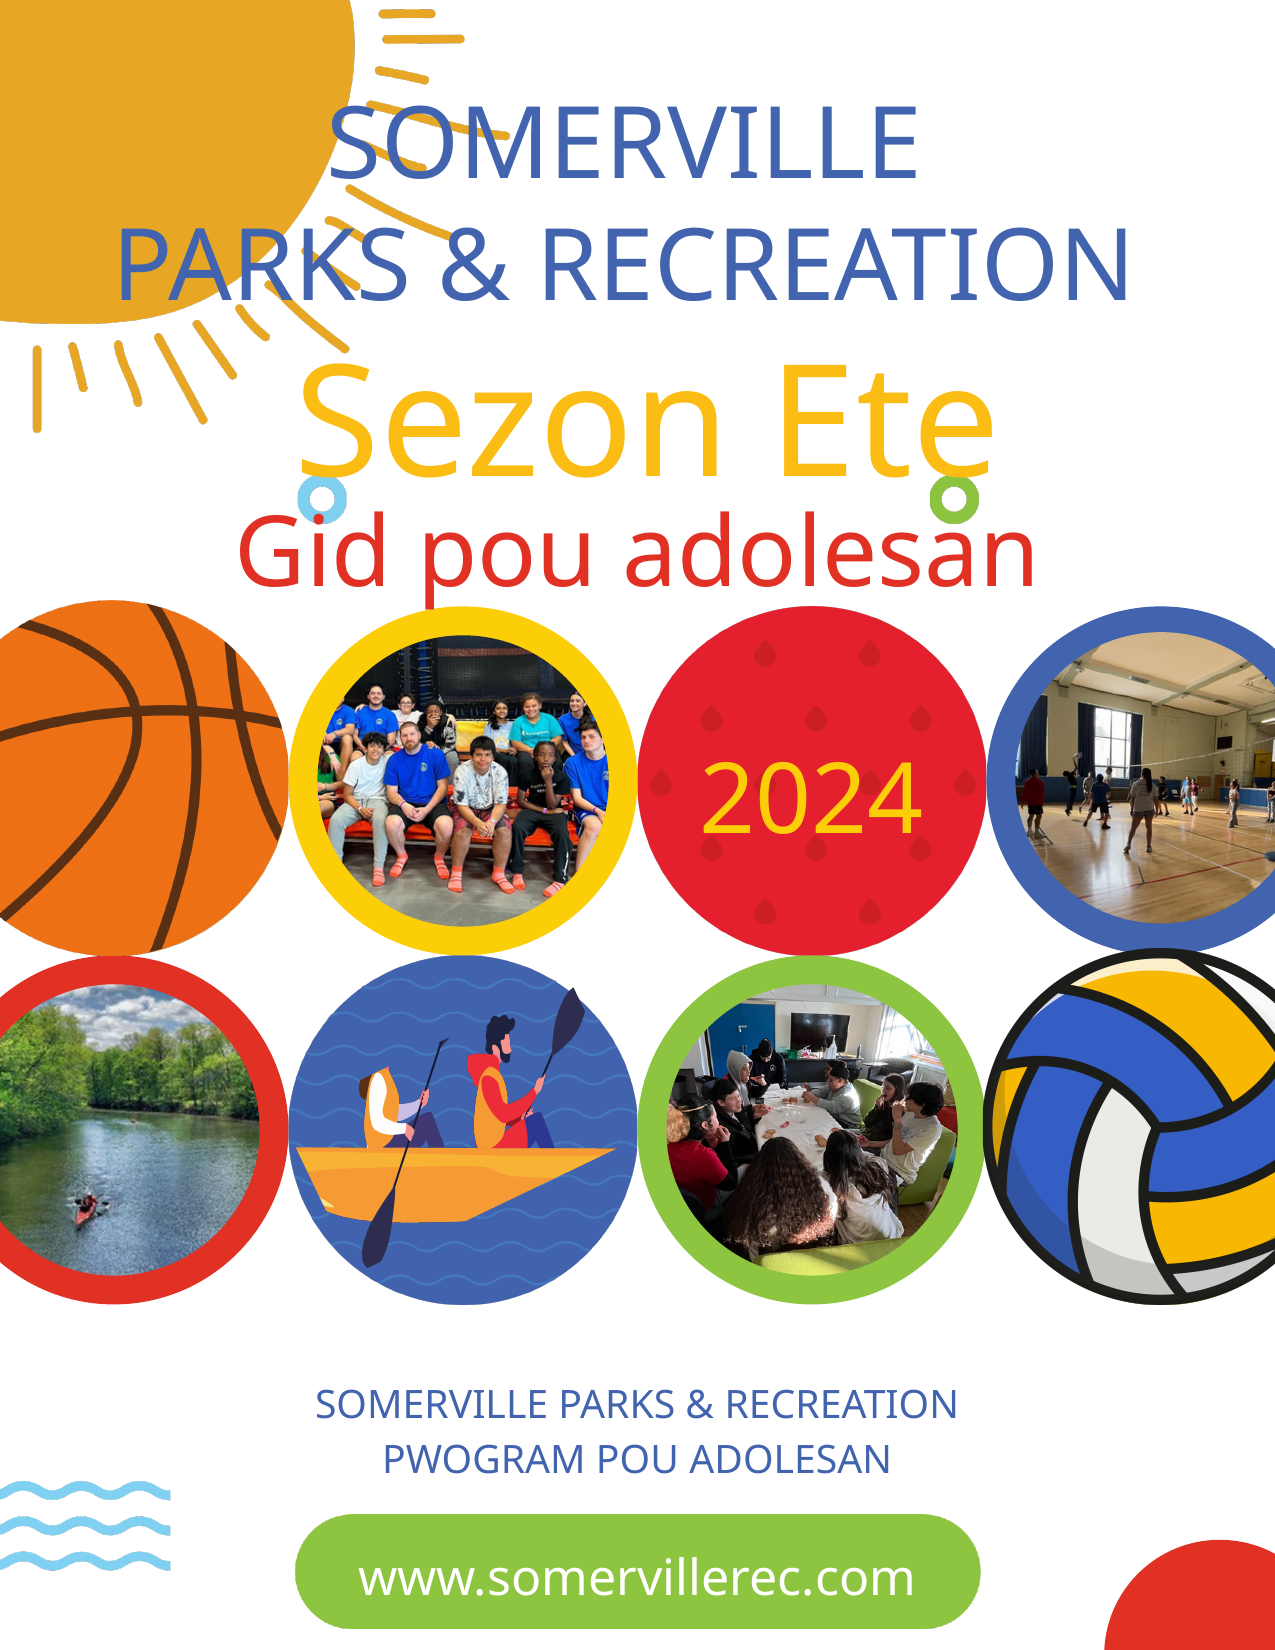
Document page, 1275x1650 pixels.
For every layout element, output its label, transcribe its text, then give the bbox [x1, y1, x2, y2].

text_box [211, 1375, 1064, 1527]
text_box Sezon Ete [207, 289, 1088, 468]
text_box [294, 964, 632, 1111]
text_box www.somervillerec.com [348, 1535, 926, 1606]
text_box [0, 600, 286, 953]
text_box [0, 1481, 171, 1571]
text_box [294, 979, 632, 1274]
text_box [1015, 631, 1275, 924]
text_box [317, 635, 609, 927]
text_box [288, 606, 638, 956]
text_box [0, 955, 289, 1305]
text_box Gid pou adolesan [47, 468, 1227, 606]
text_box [1103, 1539, 1275, 1650]
text_box SOMERVILLE PARKS & RECREATION [20, 76, 1255, 321]
text_box [990, 964, 1275, 1305]
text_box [666, 984, 958, 1276]
text_box [642, 854, 981, 953]
text_box [292, 1535, 983, 1629]
text_box [0, 0, 510, 433]
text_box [986, 606, 1275, 956]
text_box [637, 955, 987, 1305]
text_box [0, 984, 260, 1276]
text_box [639, 606, 984, 716]
text_box [294, 1142, 632, 1305]
text_box 2024 [642, 716, 981, 854]
